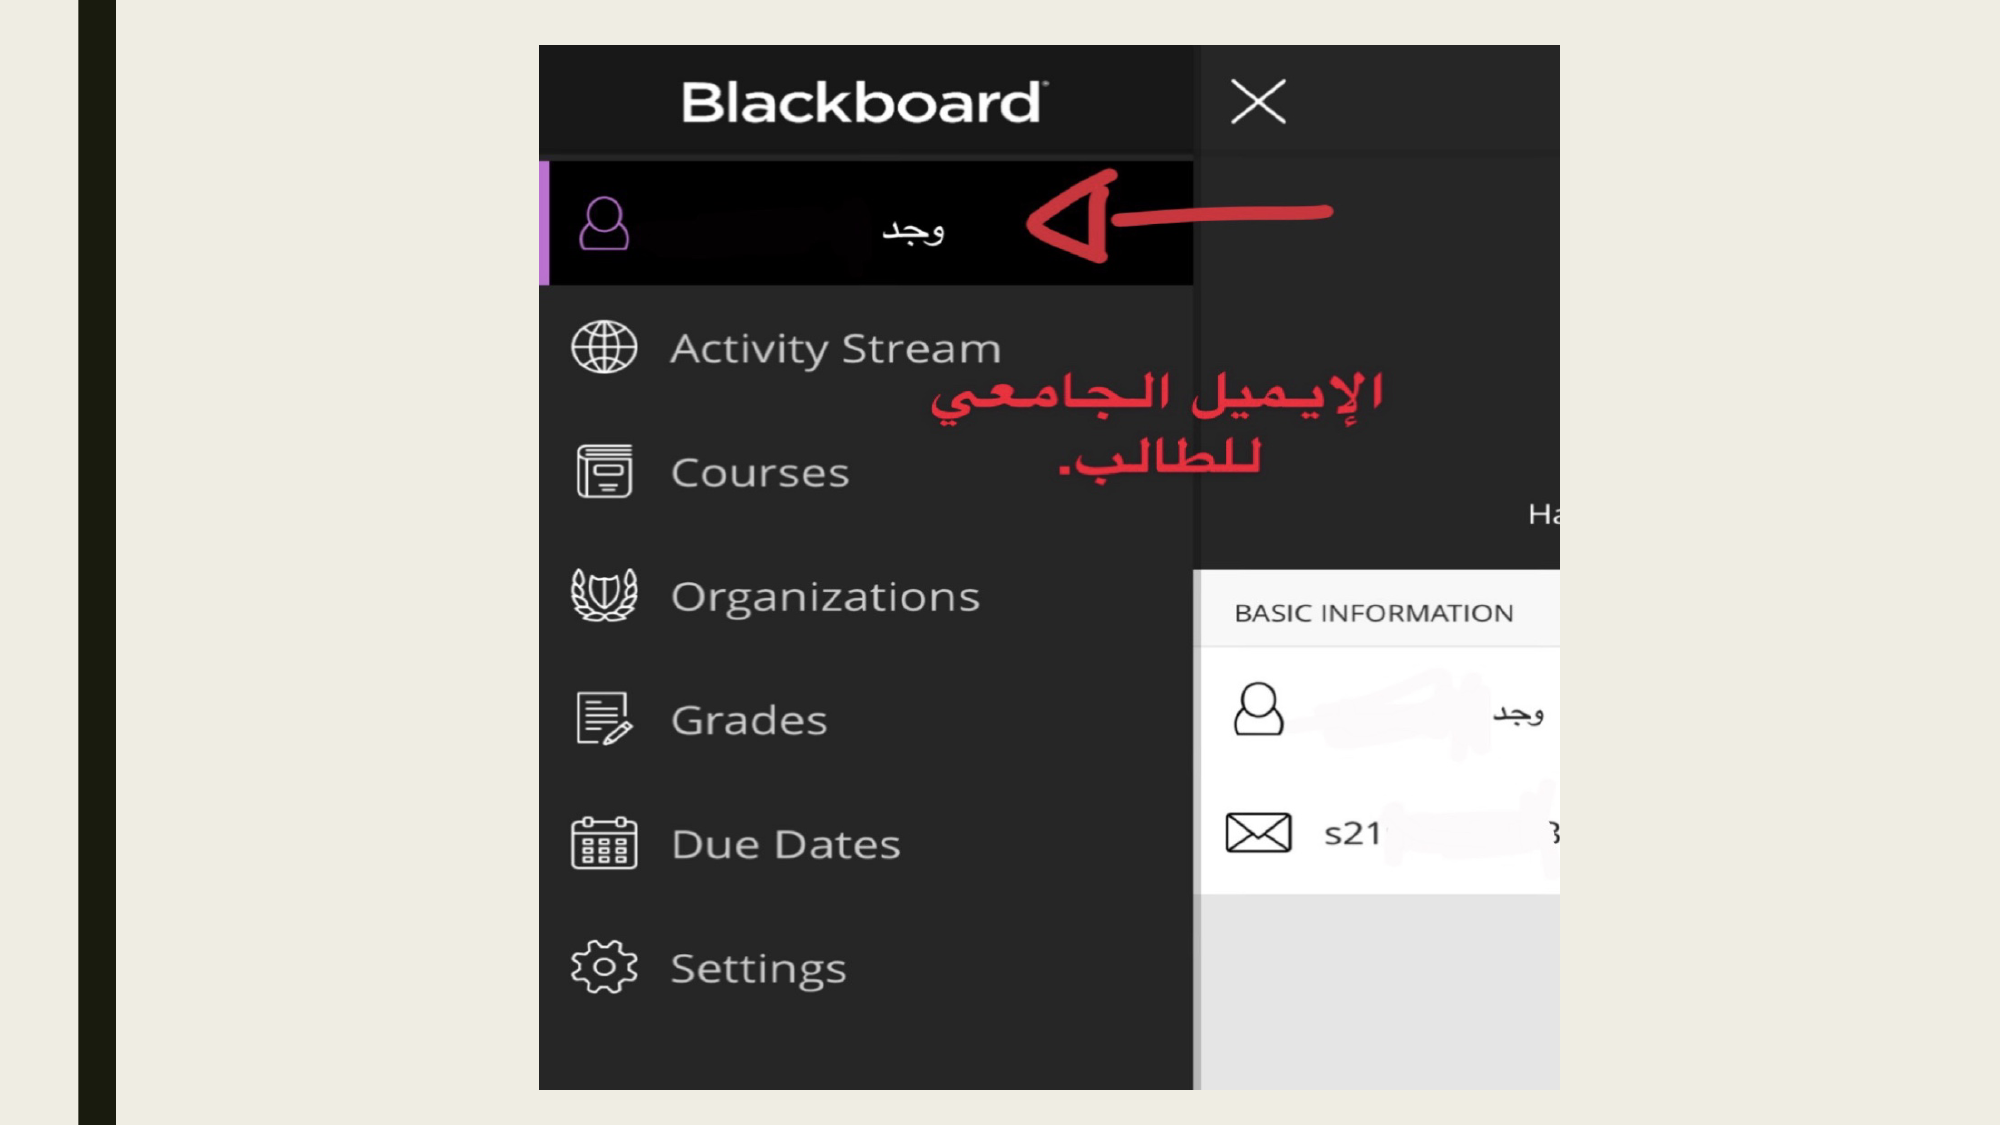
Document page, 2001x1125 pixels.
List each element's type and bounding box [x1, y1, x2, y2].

picture [539, 45, 1560, 1091]
